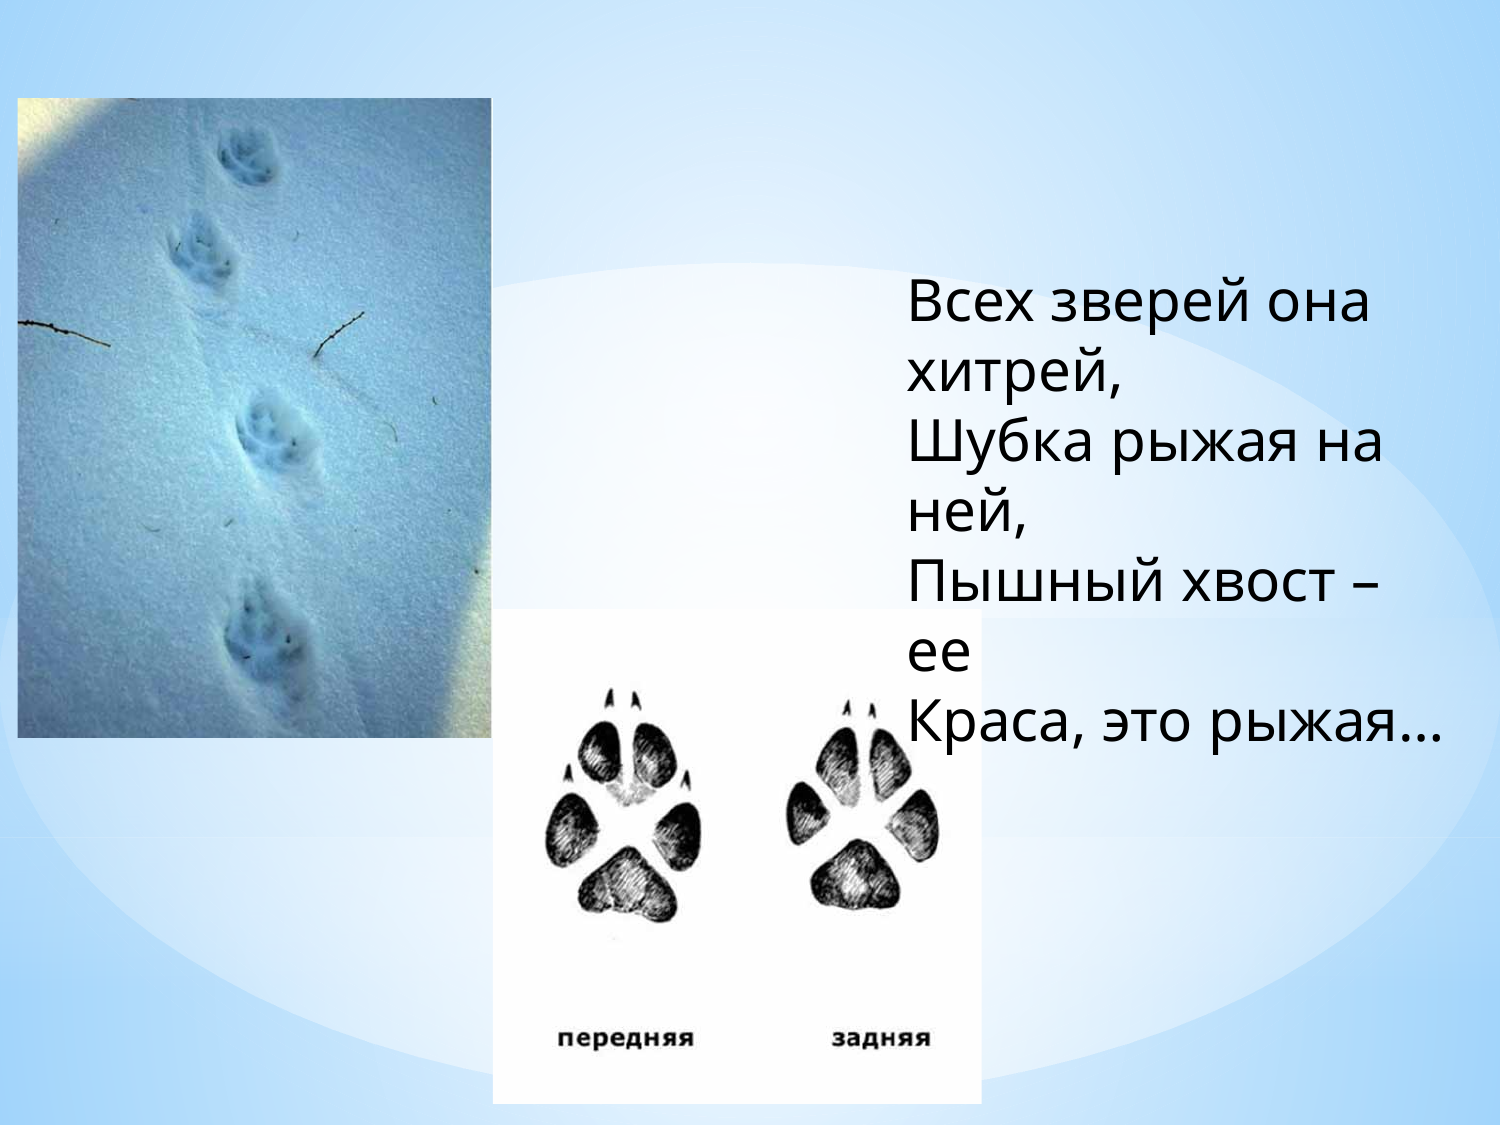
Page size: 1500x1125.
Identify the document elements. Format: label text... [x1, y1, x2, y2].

text_box Всех зверей она хитрей, Шубка рыжая на ней, Пышный хвост – ее Краса, это рыжая… [891, 255, 1471, 760]
picture [17, 98, 982, 1104]
